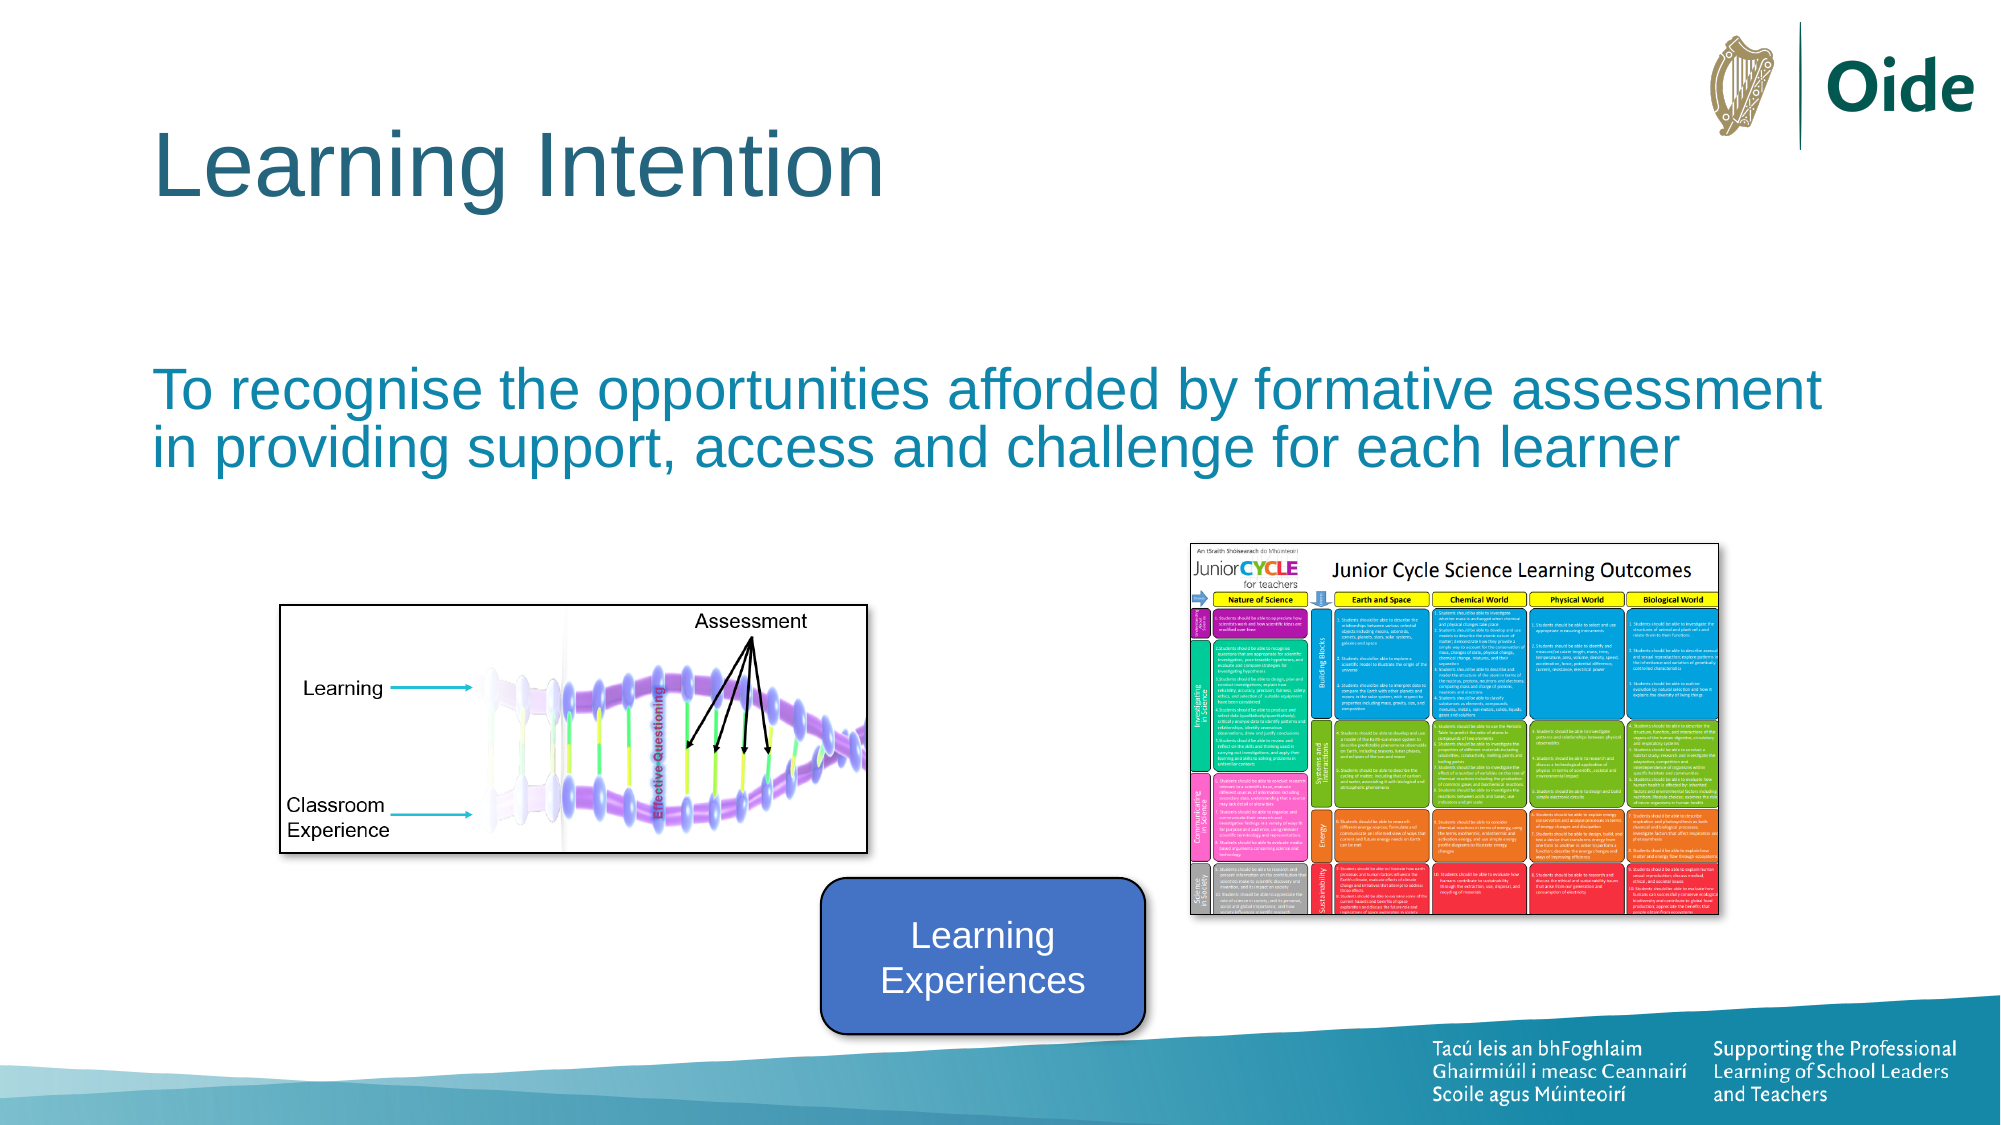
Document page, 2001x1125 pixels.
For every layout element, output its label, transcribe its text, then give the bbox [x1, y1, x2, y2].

picture [280, 606, 866, 853]
picture [1710, 22, 1974, 150]
list To recognise the opportunities afforded by formative assessment in providing support, access and challenge for each learner [137, 231, 1863, 946]
picture [1190, 543, 1720, 915]
text_box Learning Experiences [819, 876, 1147, 1036]
title Learning Intention [137, 59, 1863, 231]
picture [0, 995, 2001, 1125]
